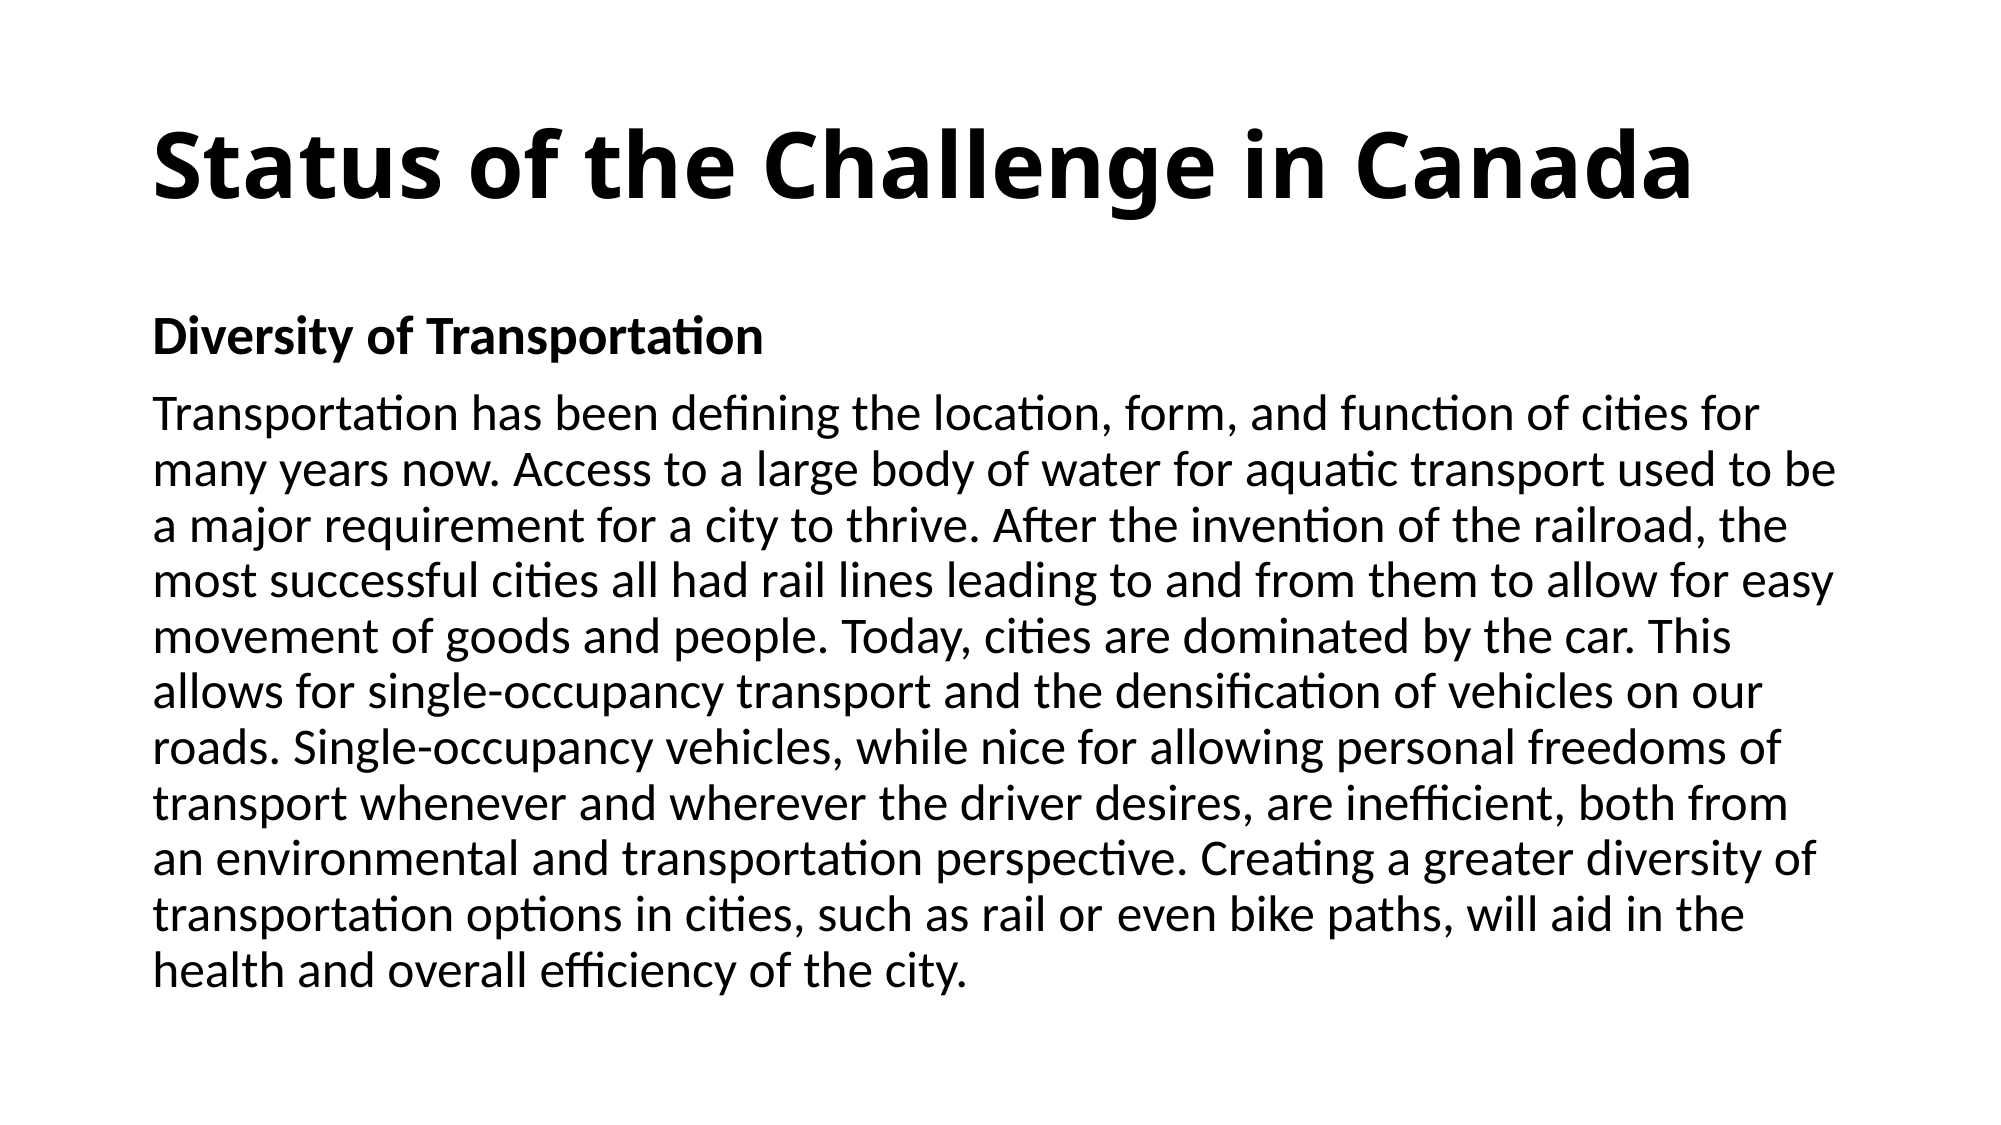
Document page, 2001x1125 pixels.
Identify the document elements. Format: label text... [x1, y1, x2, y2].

list Diversity of Transportation Transportation has been defining the location, form, and function of cities for many years now. Access to a large body of water for aquatic transport used to be a major requirement for a city to thrive. After the invention of the railroad, the most successful cities all had rail lines leading to and from them to allow for easy movement of goods and people. Today, cities are dominated by the car. This allows for single-occupancy transport and the densification of vehicles on our roads. Single-occupancy vehicles, while nice for allowing personal freedoms of transport whenever and wherever the driver desires, are inefficient, both from an environmental and transportation perspective. Creating a greater diversity of transportation options in cities, such as rail or even bike paths, will aid in the health and overall efficiency of the city. [137, 299, 1863, 1014]
title Status of the Challenge in Canada [137, 59, 1863, 278]
